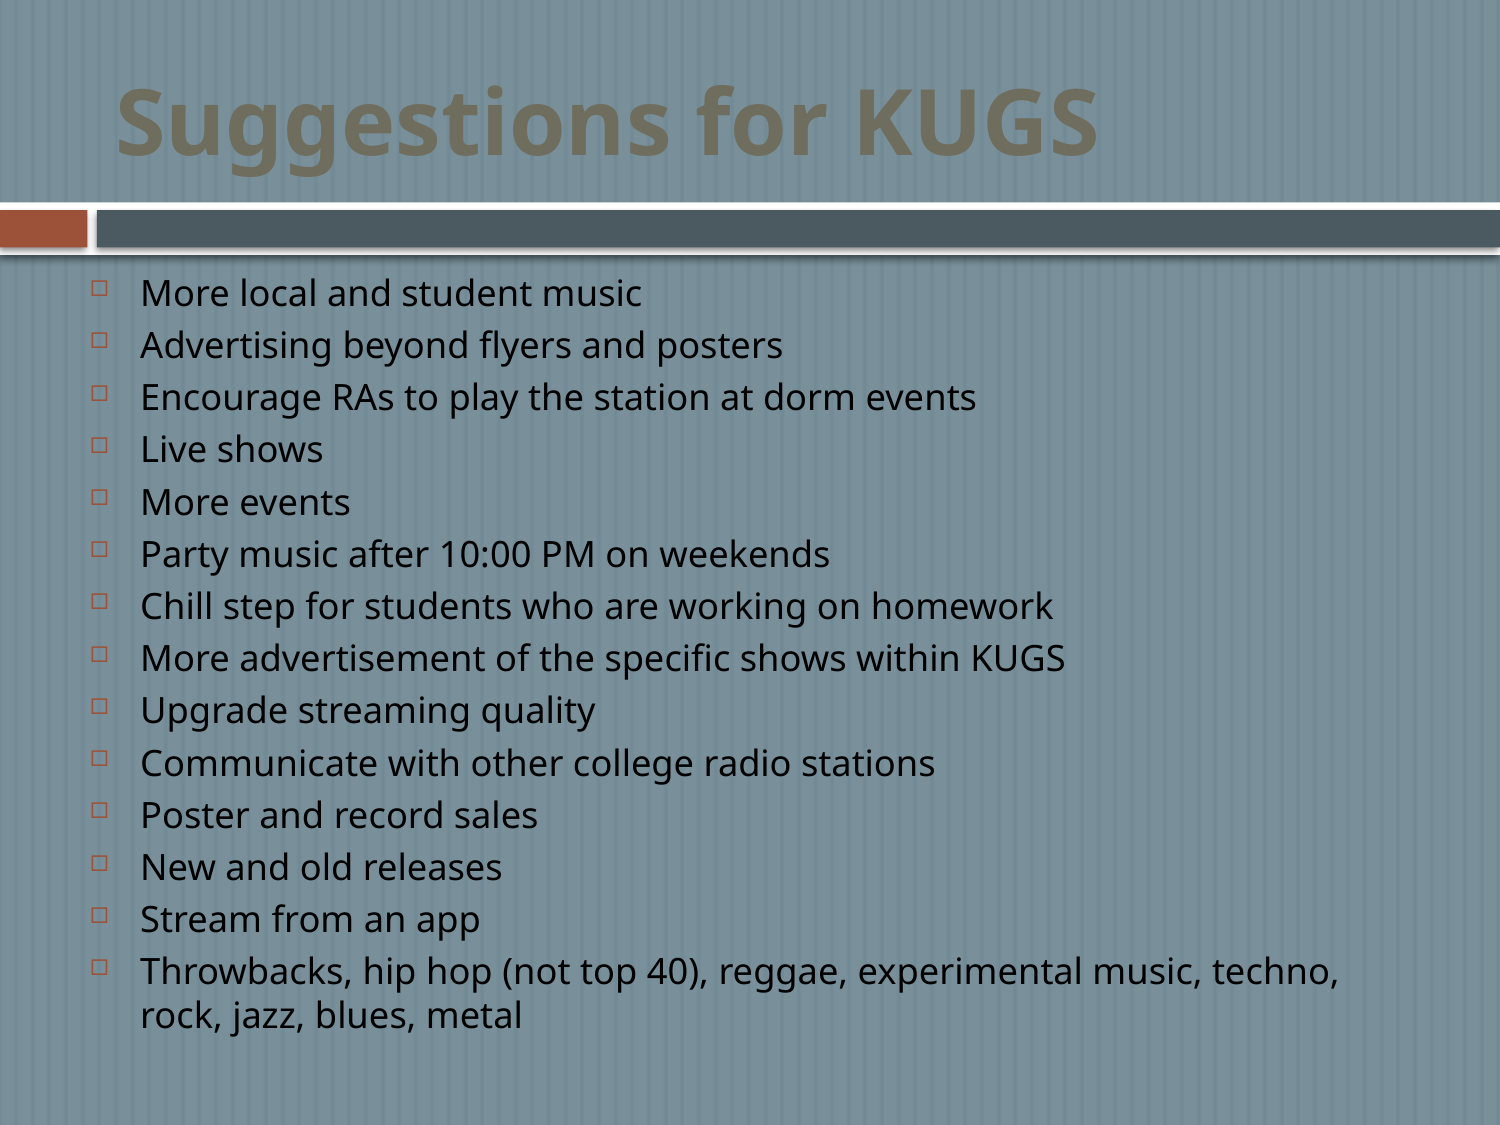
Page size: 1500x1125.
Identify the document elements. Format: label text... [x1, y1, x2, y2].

title Suggestions for KUGS [100, 37, 1438, 200]
list More local and student music Advertising beyond flyers and posters Encourage RAs to play the station at dorm events Live shows More events Party music after 10:00 PM on weekends Chill step for students who are working on homework More advertisement of the specific shows within KUGS Upgrade streaming quality Communicate with other college radio stations Poster and record sales New and old releases Stream from an app Throwbacks, hip hop (not top 40), reggae, experimental music, techno, rock, jazz, blues, metal [75, 262, 1425, 1050]
